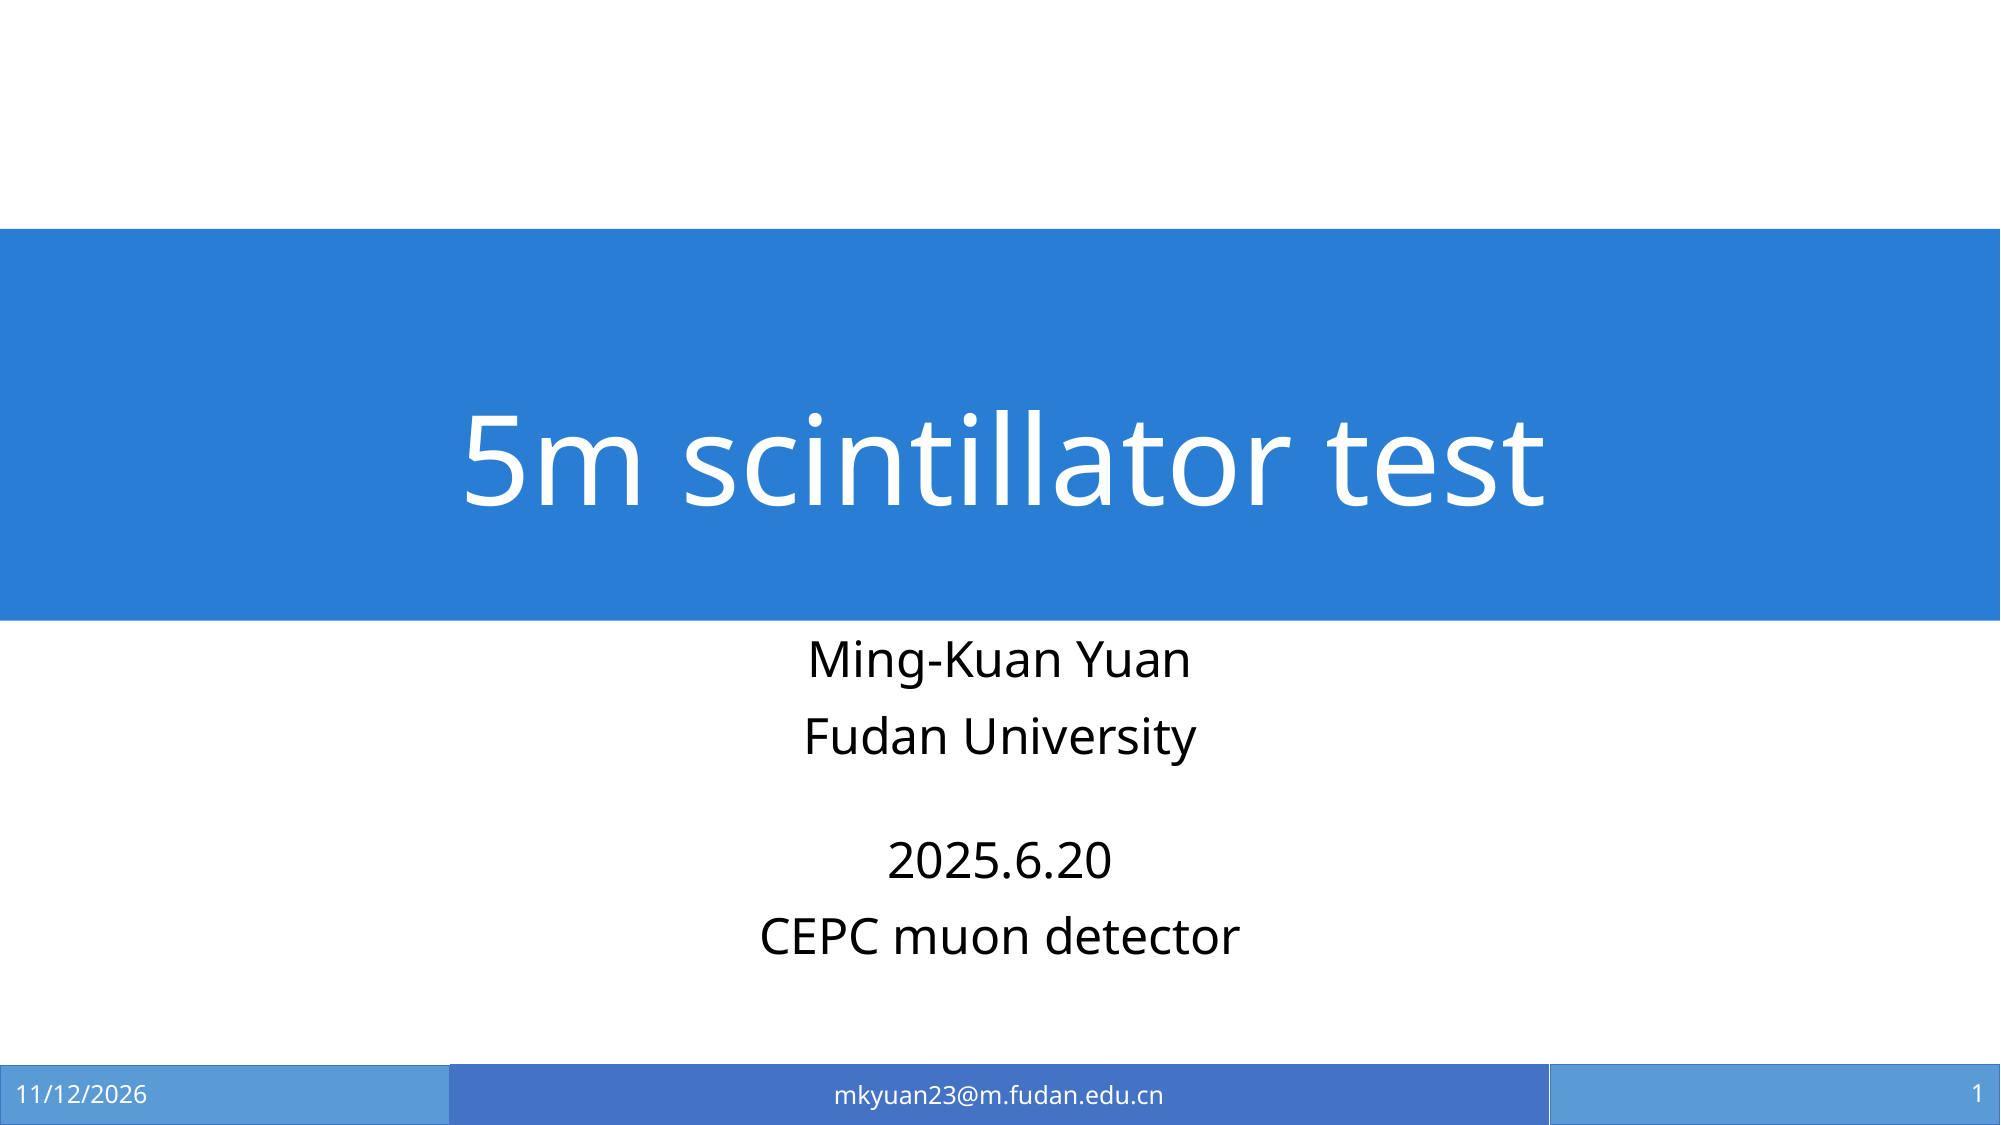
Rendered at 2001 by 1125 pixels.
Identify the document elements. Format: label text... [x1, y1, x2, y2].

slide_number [0, 1065, 450, 1125]
text_box [0, 228, 2000, 621]
title 5m scintillator test [125, 344, 1875, 539]
subtitle Ming-Kuan Yuan Fudan University 2025.6.20 CEPC muon detector [249, 620, 1750, 1012]
slide_number 1 [1550, 1064, 2000, 1125]
footer mkyuan23@m.fudan.edu.cn [450, 1064, 1549, 1125]
